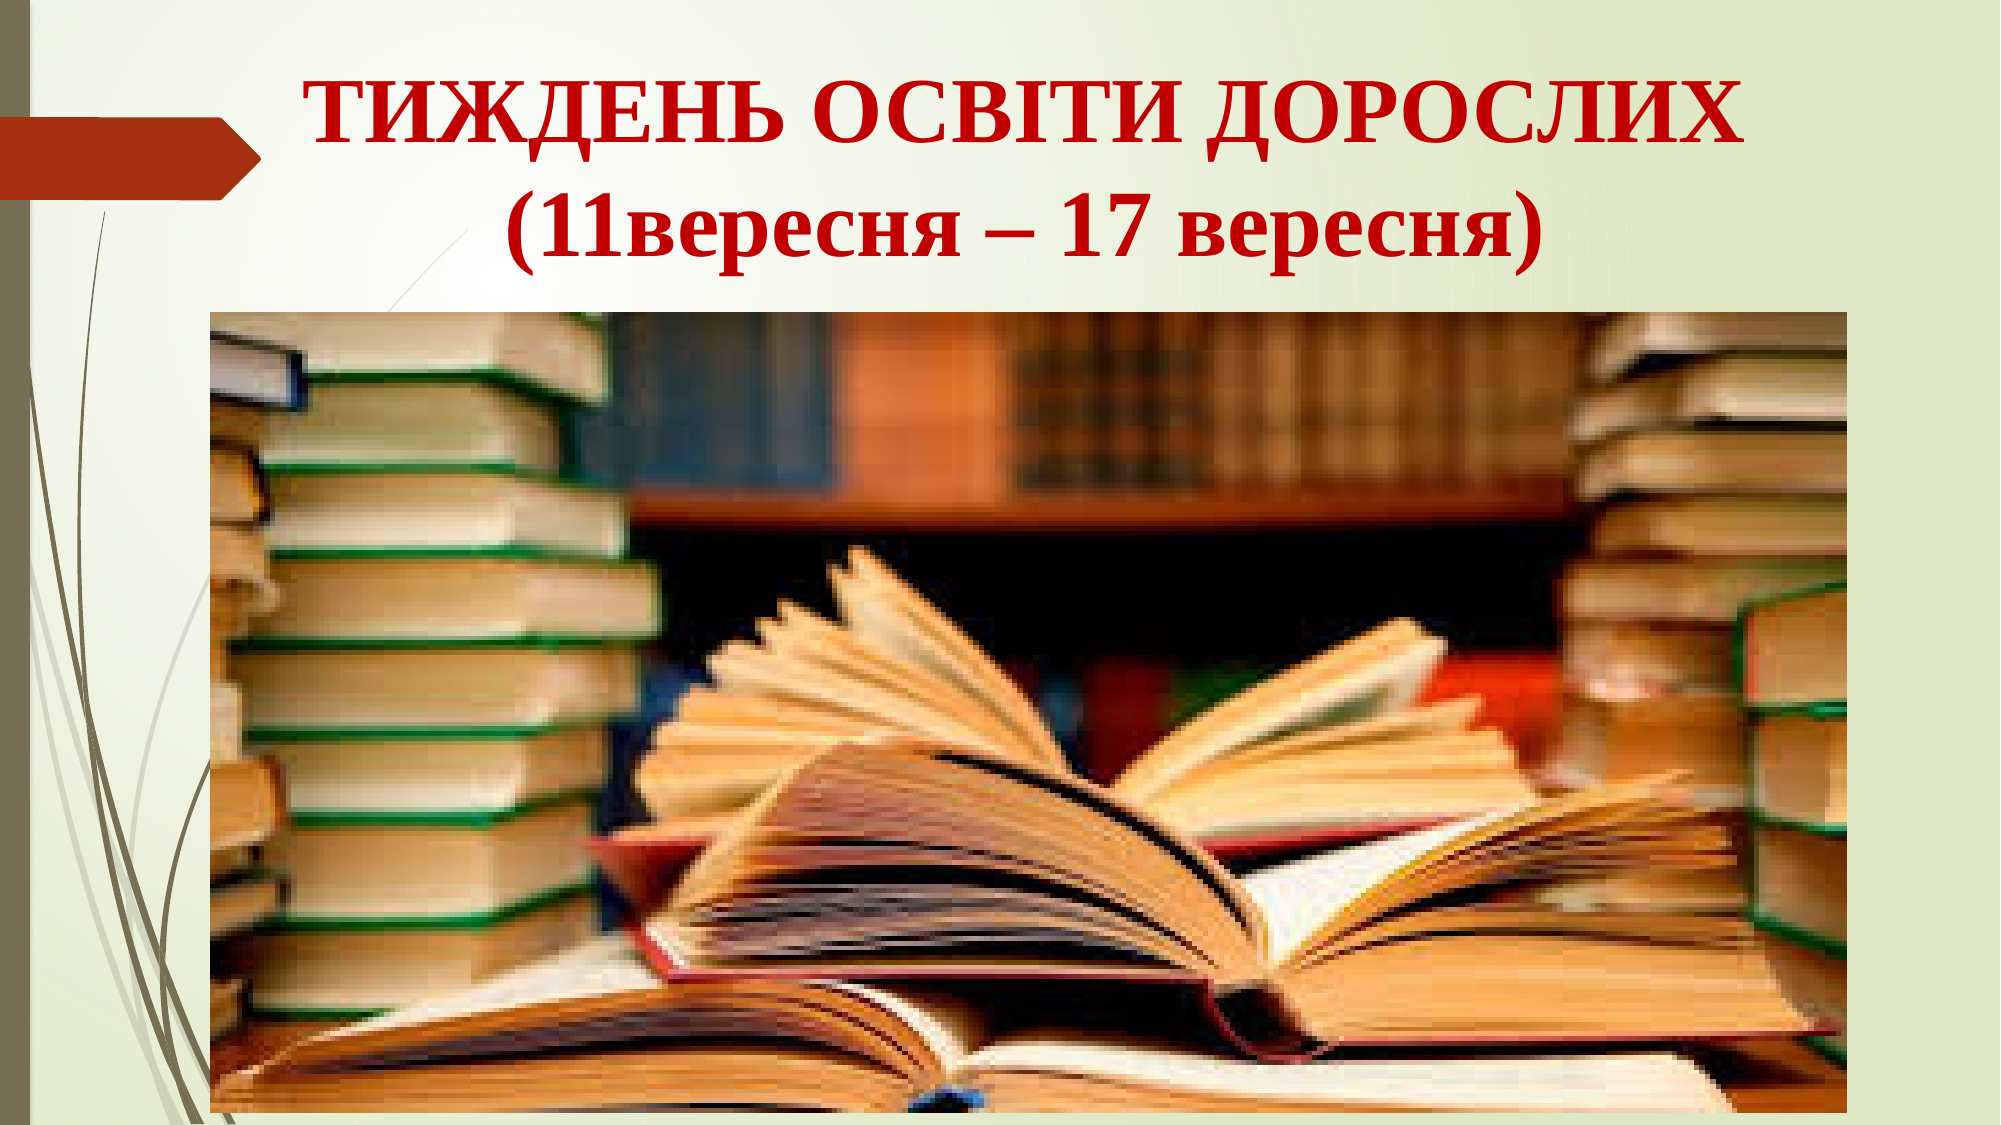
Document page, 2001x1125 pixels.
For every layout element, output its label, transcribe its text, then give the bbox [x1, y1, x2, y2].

title ТИЖДЕНЬ ОСВІТИ ДОРОСЛИХ (11вересня – 17 вересня) [280, 42, 1770, 290]
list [210, 312, 1848, 1113]
